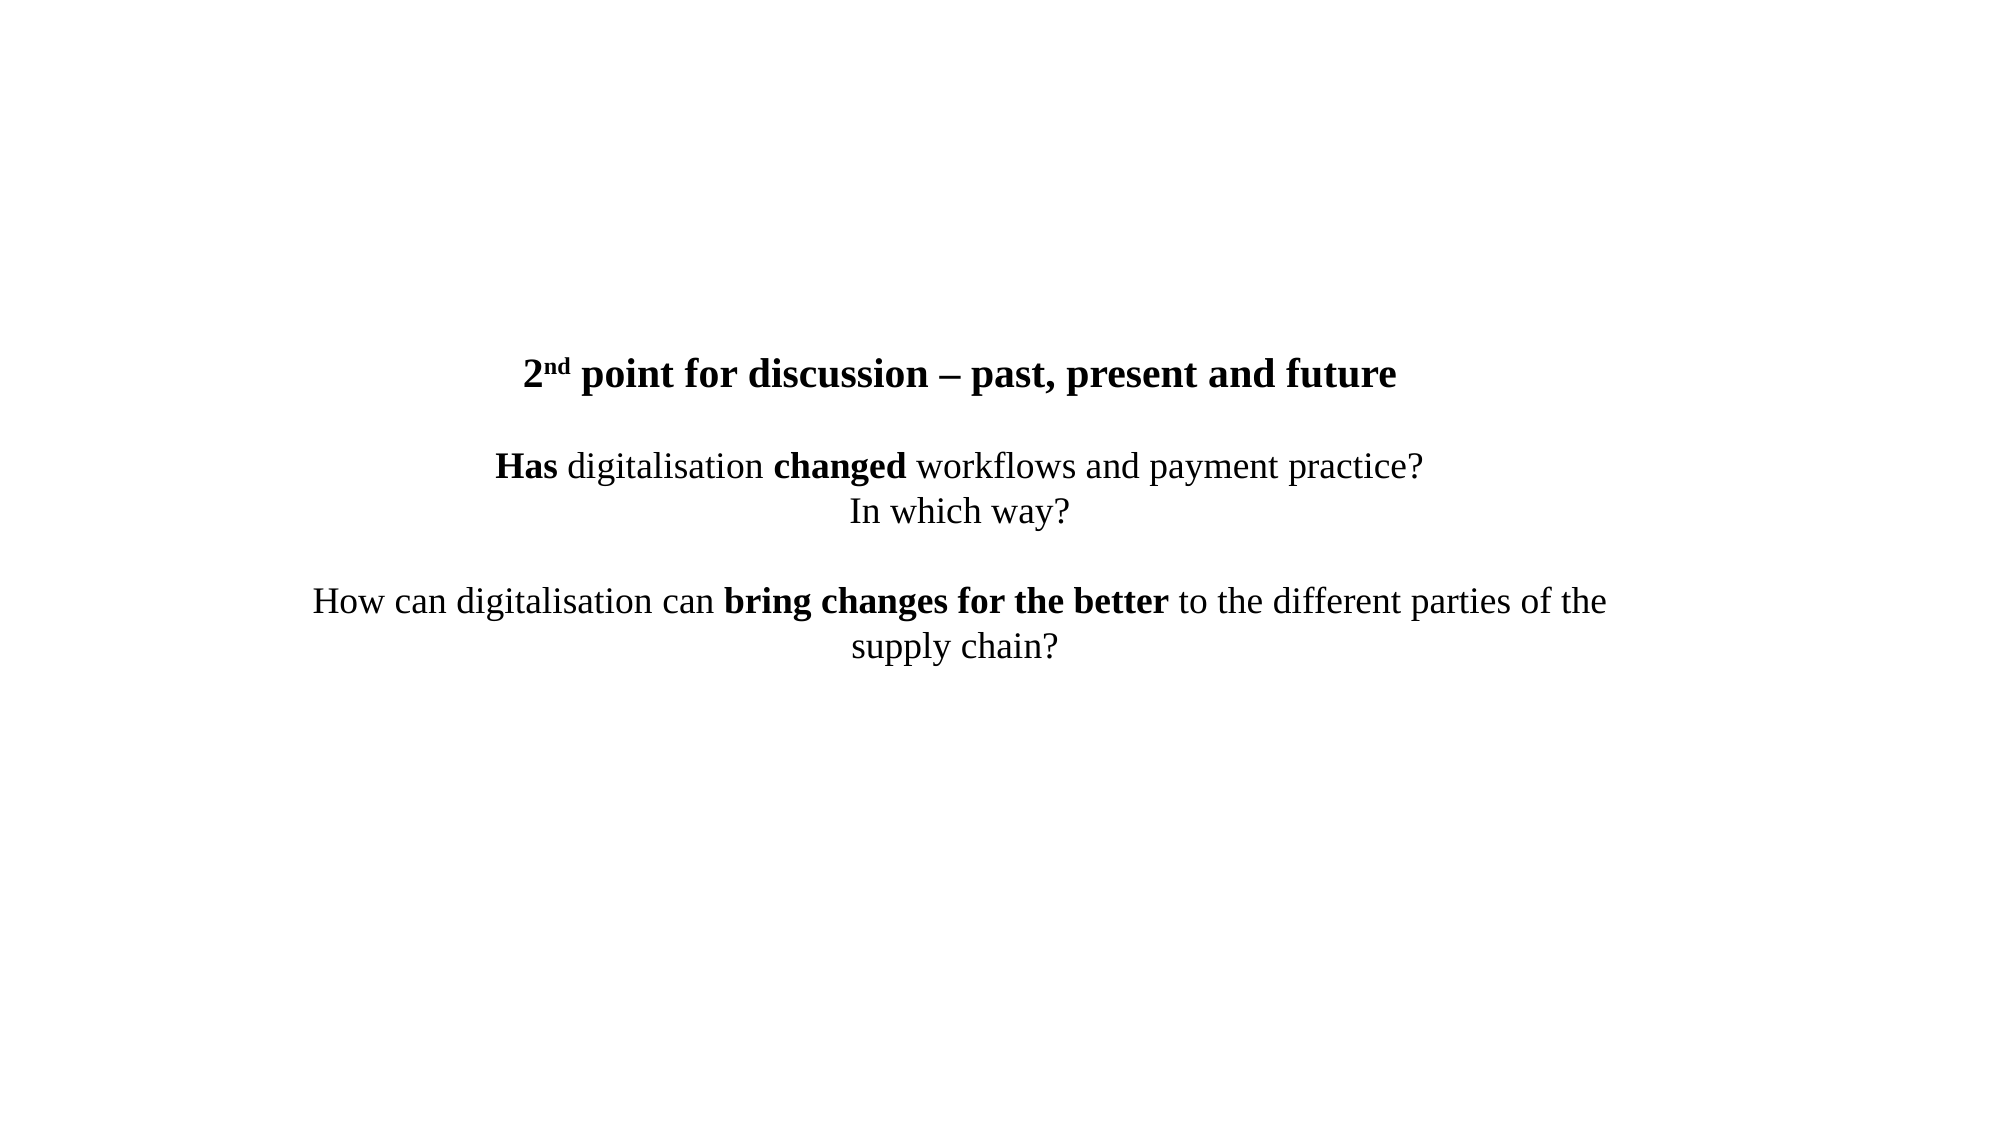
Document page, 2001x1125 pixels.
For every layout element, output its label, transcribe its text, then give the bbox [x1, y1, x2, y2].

text_box 2nd point for discussion – past, present and future Has digitalisation changed workflows and payment practice? In which way? How can digitalisation can bring changes for the better to the different parties of the supply chain? [276, 338, 1644, 673]
